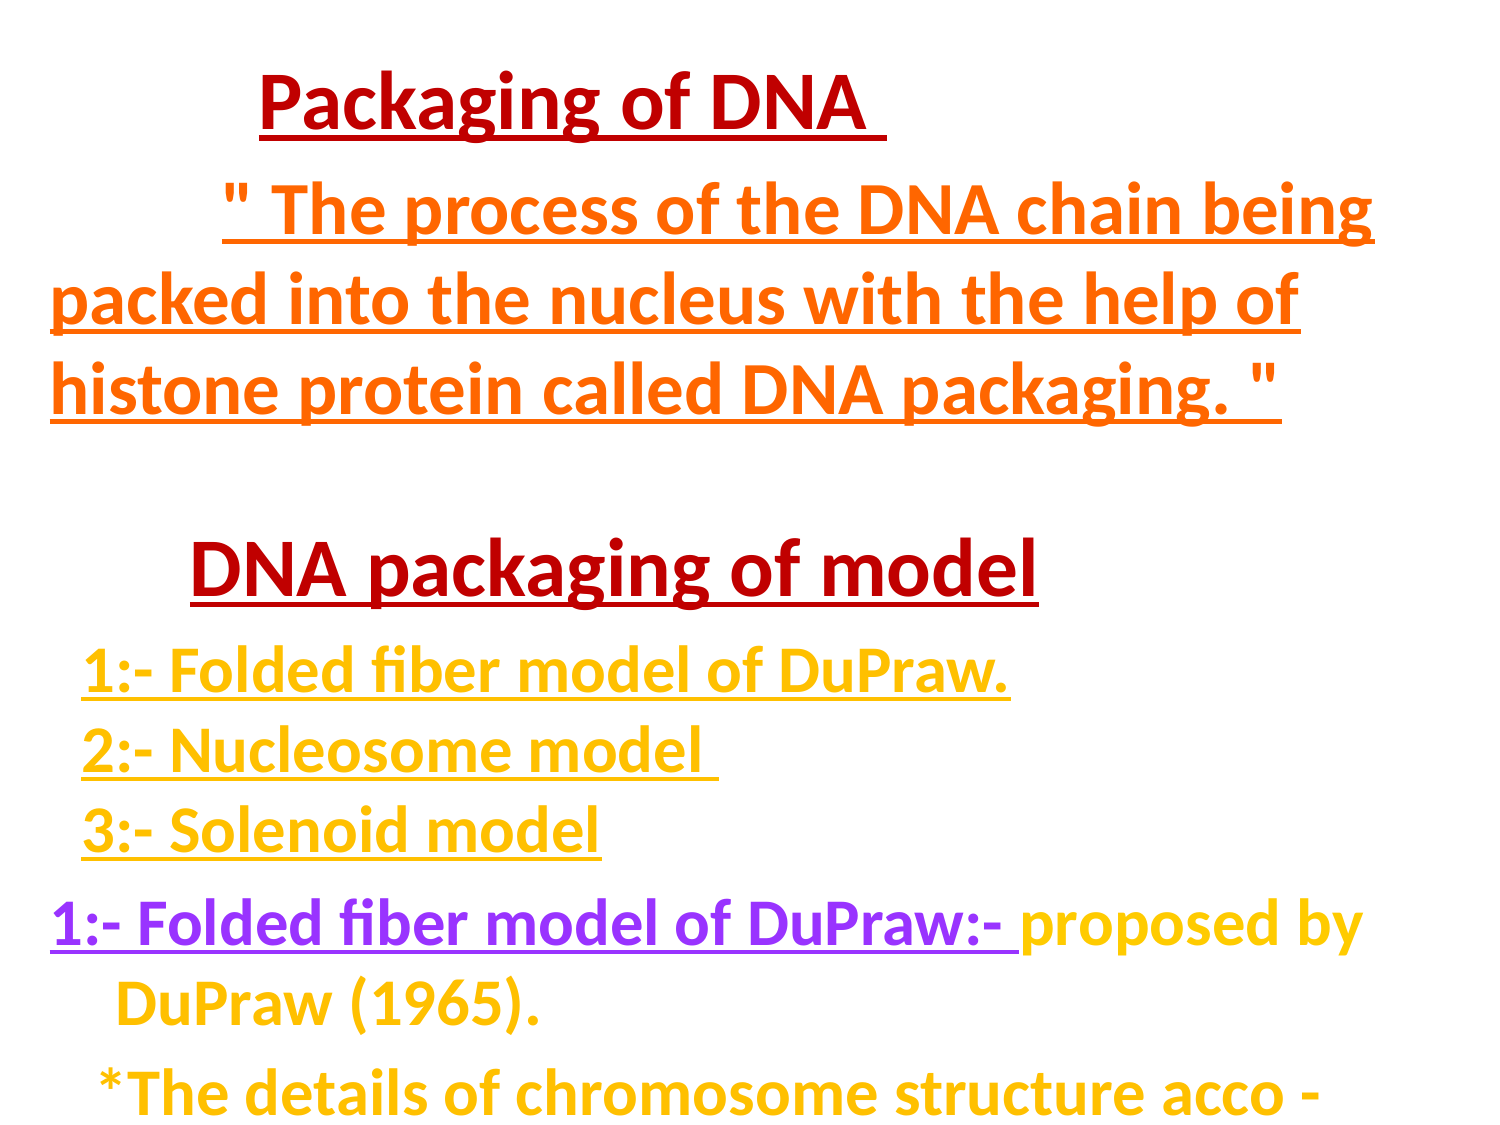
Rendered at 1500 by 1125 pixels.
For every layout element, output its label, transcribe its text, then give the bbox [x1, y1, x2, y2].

text_box Packaging of DNA [244, 39, 1500, 154]
text_box 1:- Folded fiber model of DuPraw. 2:- Nucleosome model 3:- Solenoid model [66, 618, 1500, 874]
text_box DNA packaging of model [175, 506, 1500, 618]
text_box " The process of the DNA chain being packed into the nucleus with the help of histone protein called DNA packaging. " [34, 152, 1499, 437]
text_box *The details of chromosome structure acco - [34, 1041, 1495, 1125]
text_box 1:- Folded fiber model of DuPraw:- proposed by DuPraw (1965). [34, 871, 1470, 1041]
